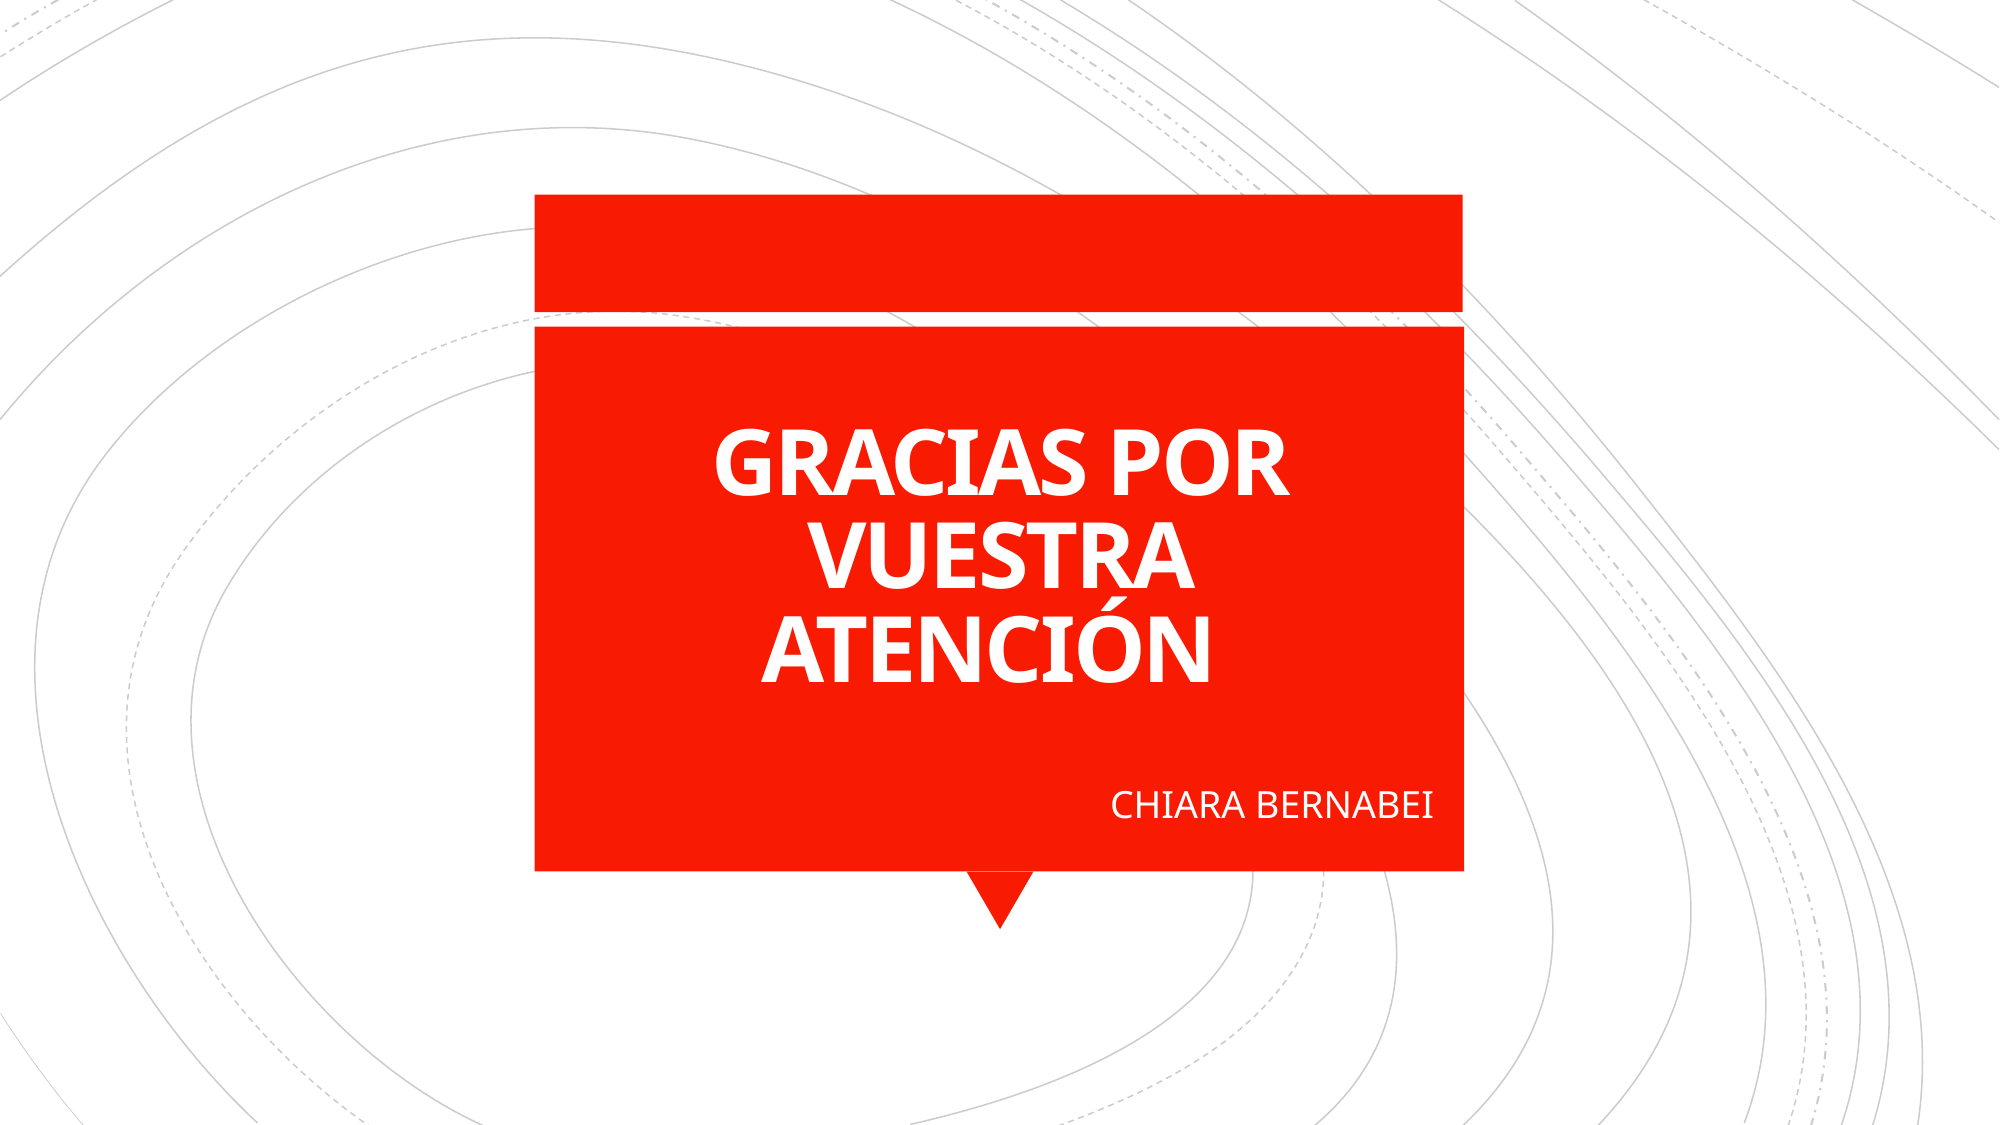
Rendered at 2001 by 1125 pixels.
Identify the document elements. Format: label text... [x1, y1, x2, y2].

title GRACIAS POR VUESTRA ATENCIÓN [549, 423, 1451, 702]
list CHIARA BERNABEI [548, 631, 1450, 859]
